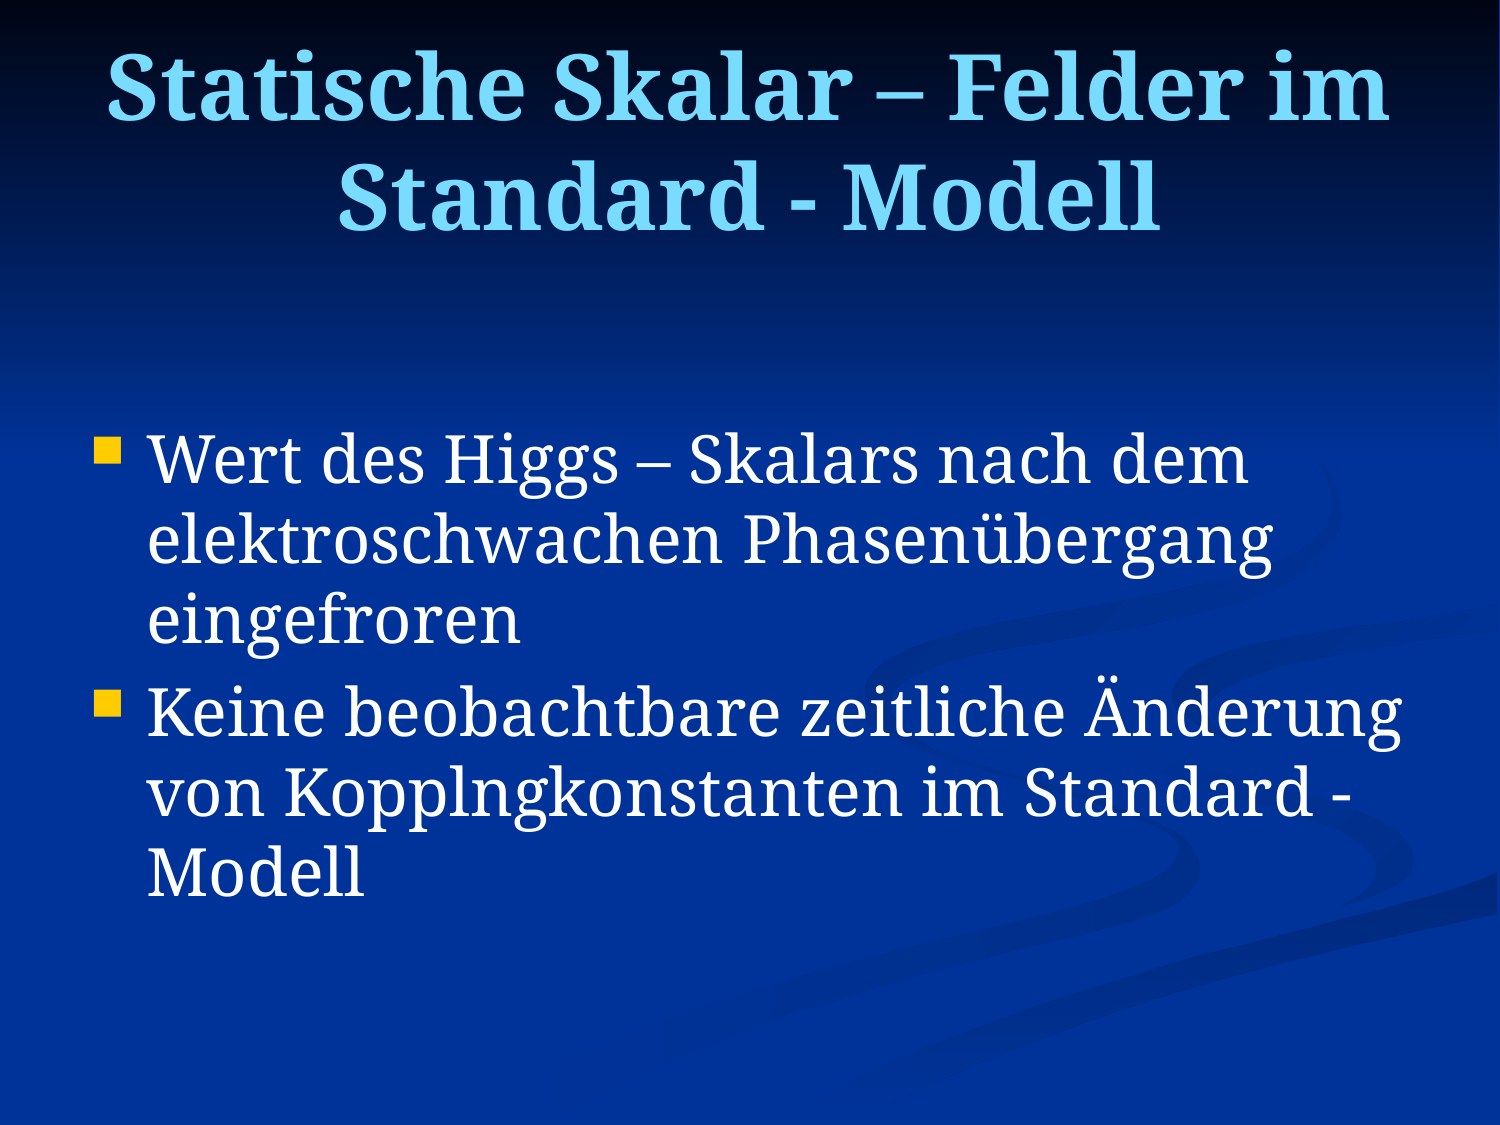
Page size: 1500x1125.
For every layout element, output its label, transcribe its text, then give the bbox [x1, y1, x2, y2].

list Wert des Higgs – Skalars nach dem elektroschwachen Phasenübergang eingefroren Keine beobachtbare zeitliche Änderung von Kopplngkonstanten im Standard - Modell [74, 408, 1426, 1006]
title Statische Skalar – Felder im Standard - Modell [74, 44, 1426, 233]
